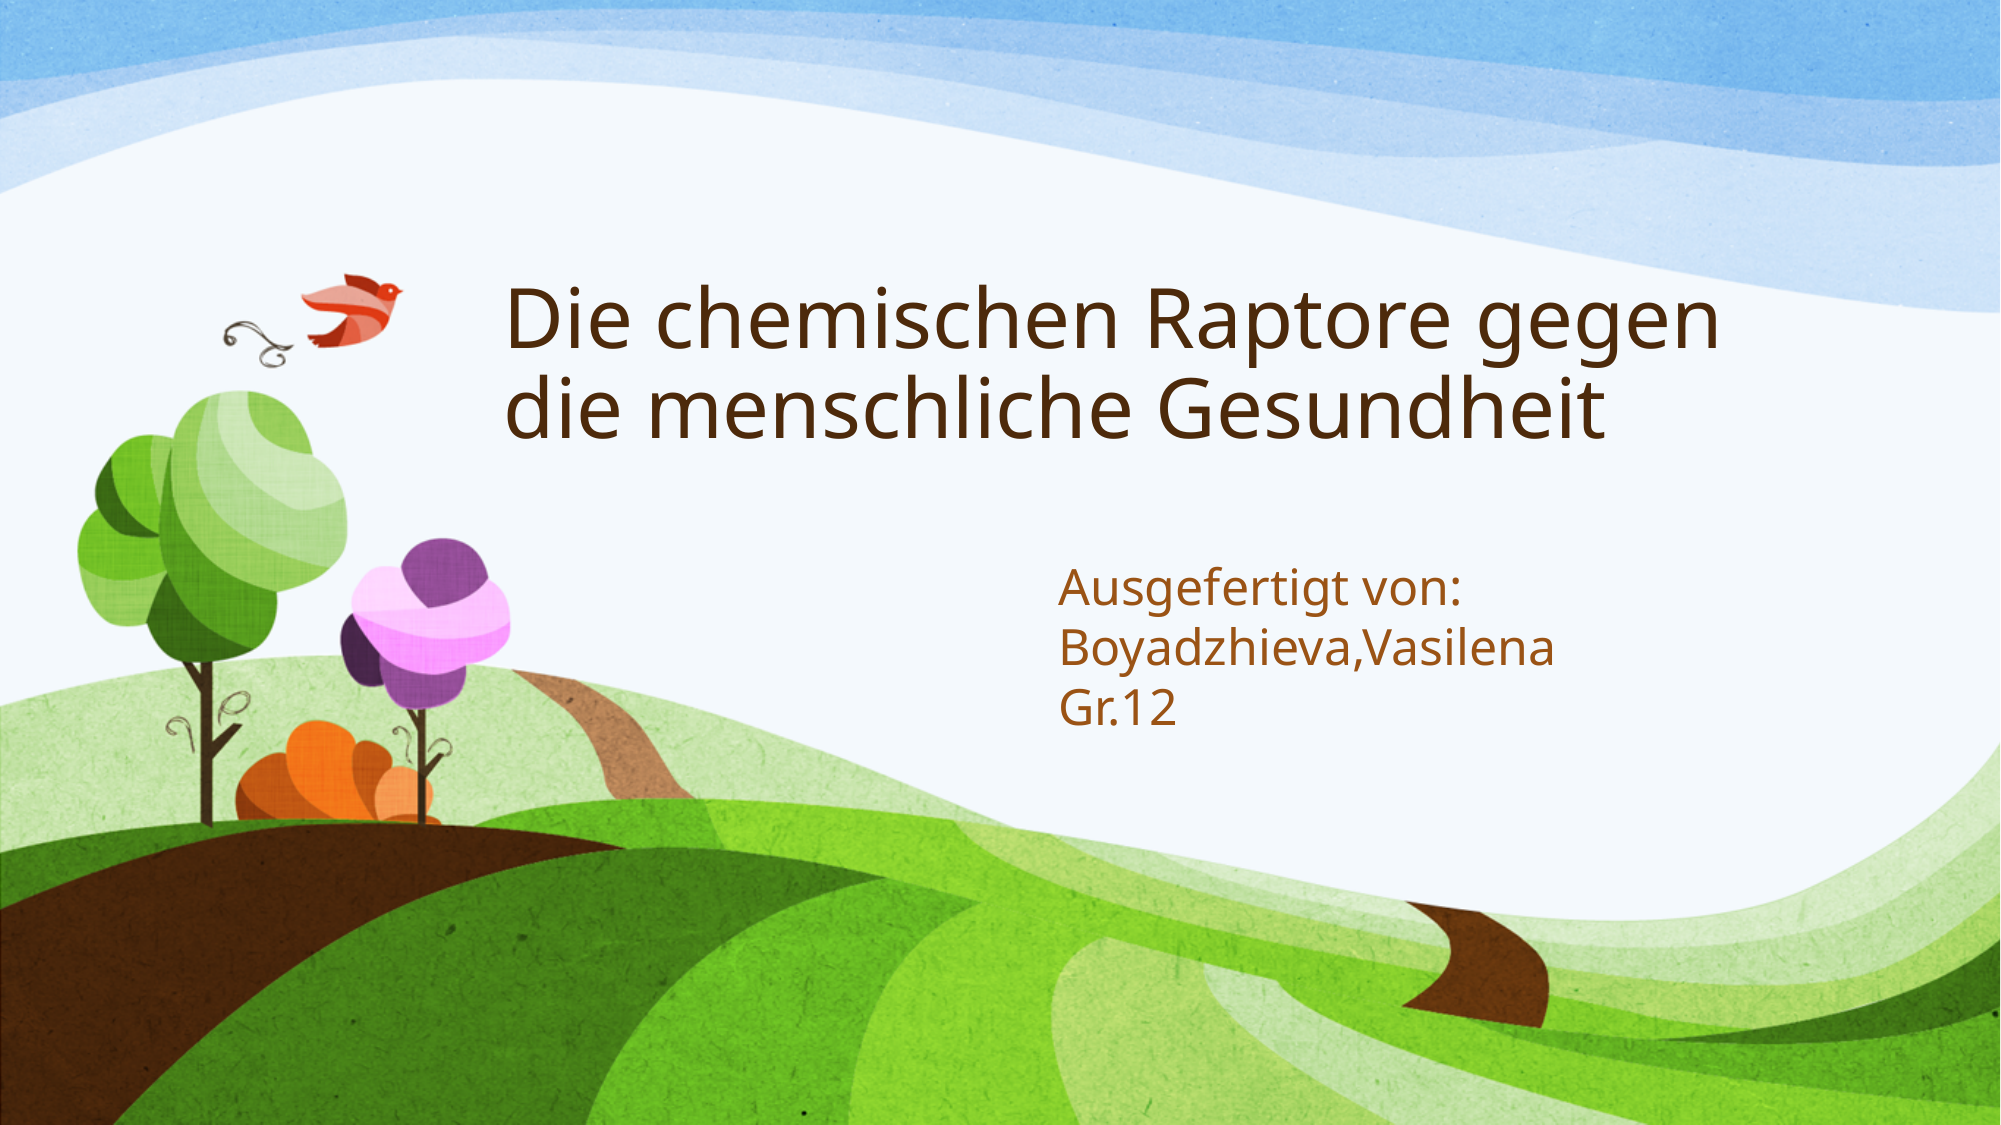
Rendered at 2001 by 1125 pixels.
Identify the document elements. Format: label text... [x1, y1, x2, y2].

picture [0, 0, 2001, 1125]
title Die chemischen Raptore gegen die menschliche Gesundheit [488, 251, 1804, 465]
subtitle Ausgefertigt von: Boyadzhieva,Vasilena Gr.12 [1043, 548, 1899, 766]
